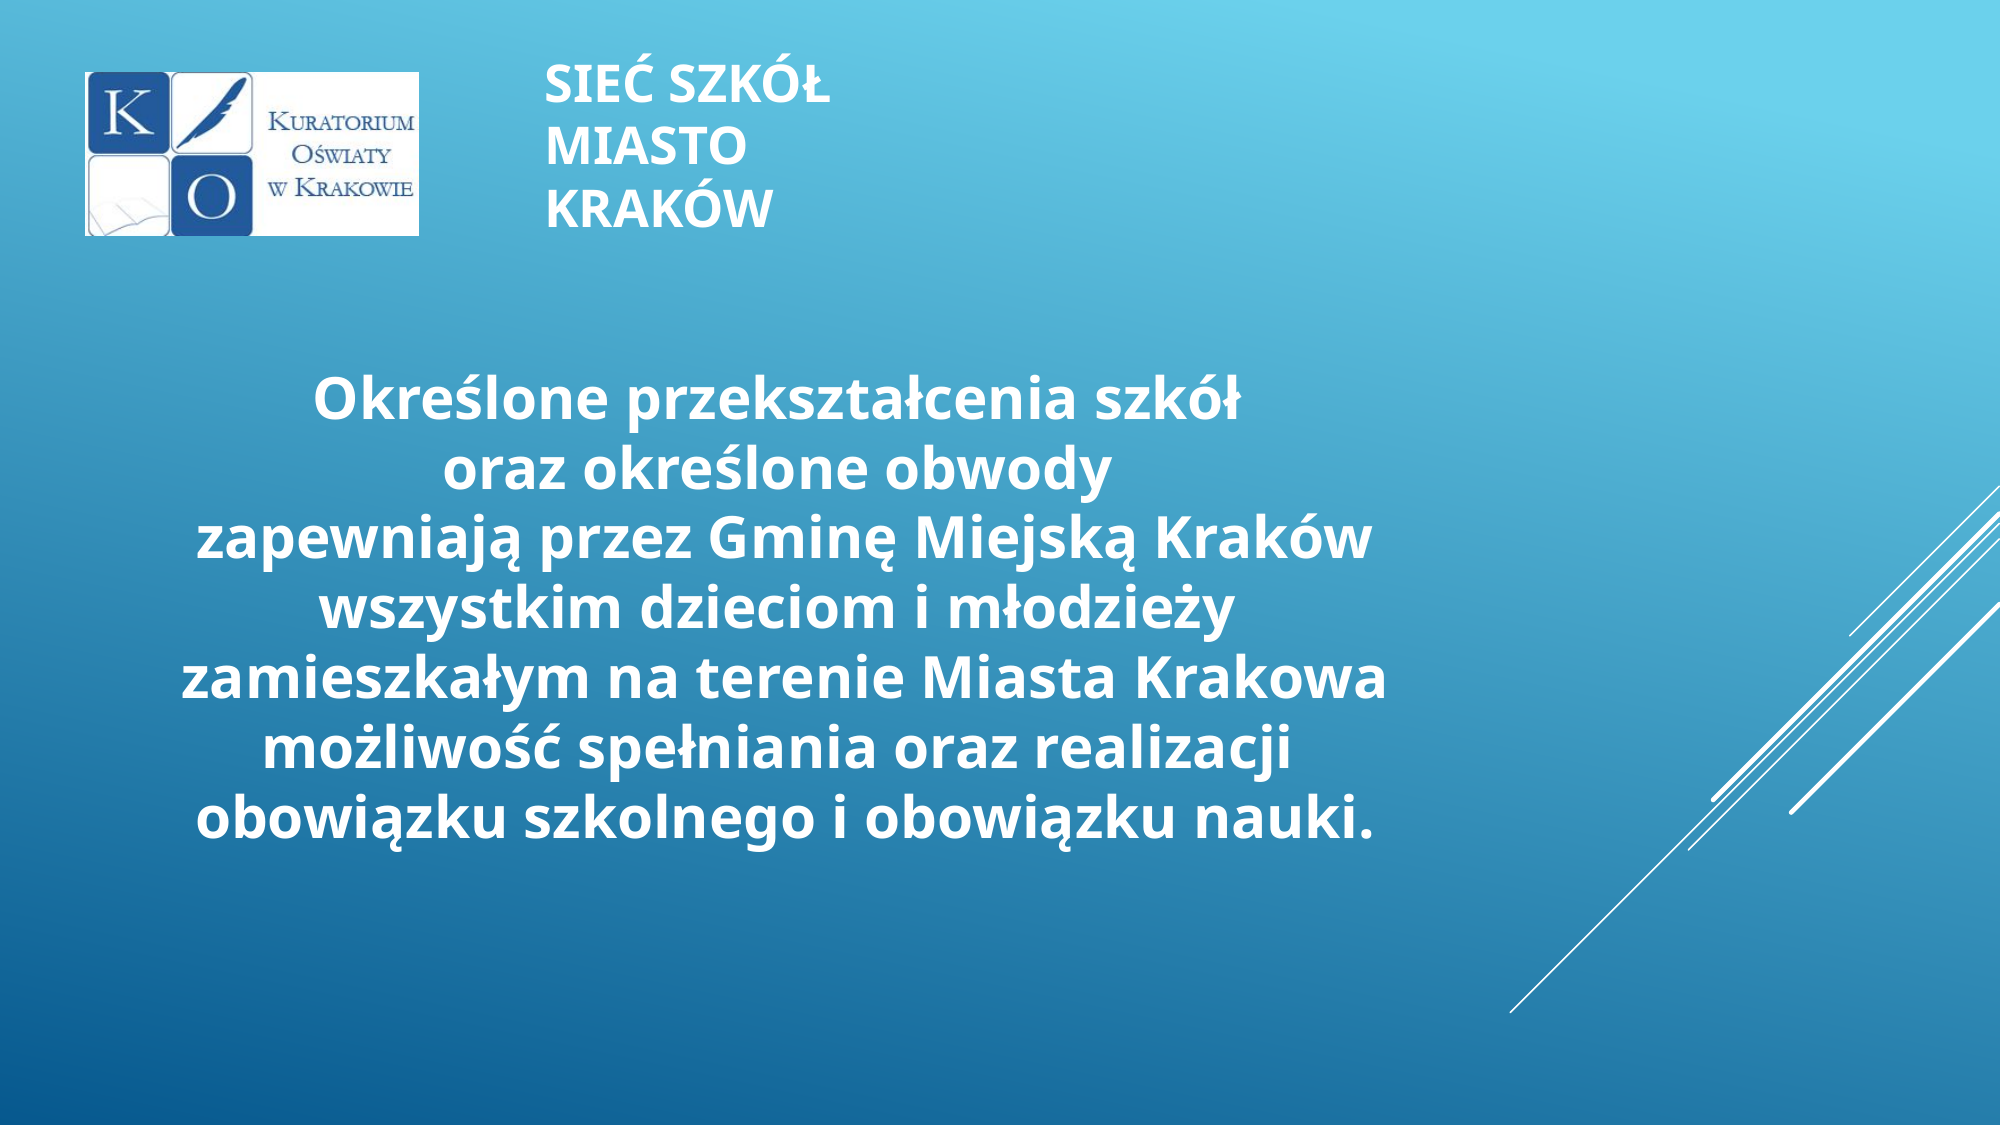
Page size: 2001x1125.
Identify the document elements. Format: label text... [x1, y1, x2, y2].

list Określone przekształcenia szkół oraz określone obwody zapewniają przez Gminę Miejską Kraków wszystkim dzieciom i młodzieży zamieszkałym na terenie Miasta Krakowa możliwość spełniania oraz realizacji obowiązku szkolnego i obowiązku nauki. [85, 285, 1486, 926]
title Sieć szkół MIASTO KRAKÓW [529, 75, 1006, 213]
picture [84, 72, 420, 236]
